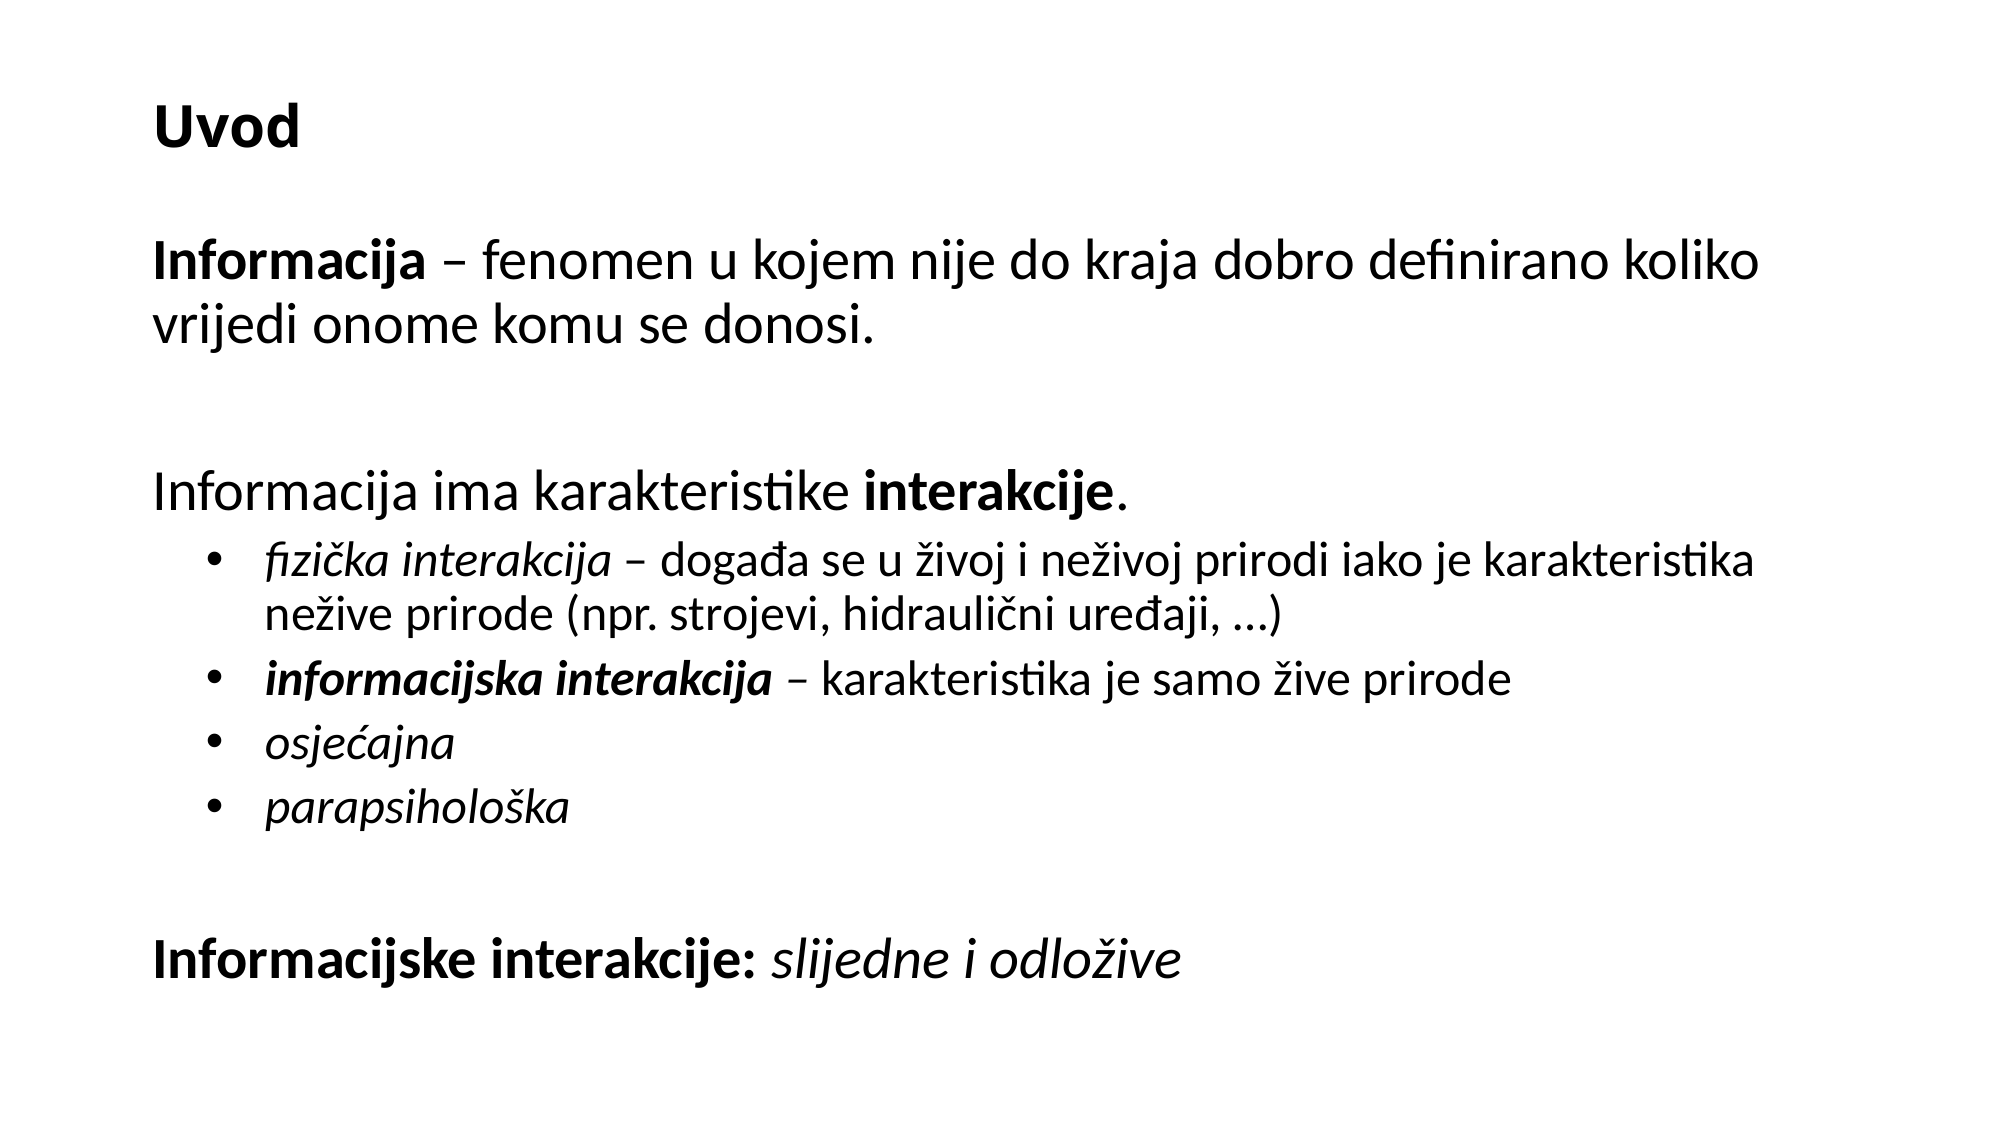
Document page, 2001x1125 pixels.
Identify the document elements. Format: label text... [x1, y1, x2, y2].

title Uvod [137, 59, 1863, 198]
list Informacija – fenomen u kojem nije do kraja dobro definirano koliko vrijedi onome komu se donosi. Informacija ima karakteristike interakcije. fizička interakcija – događa se u živoj i neživoj prirodi iako je karakteristika nežive prirode (npr. strojevi, hidraulični uređaji, …) informacijska interakcija – karakteristika je samo žive prirode osjećajna parapsihološka Informacijske interakcije: slijedne i odložive [137, 222, 1863, 1014]
